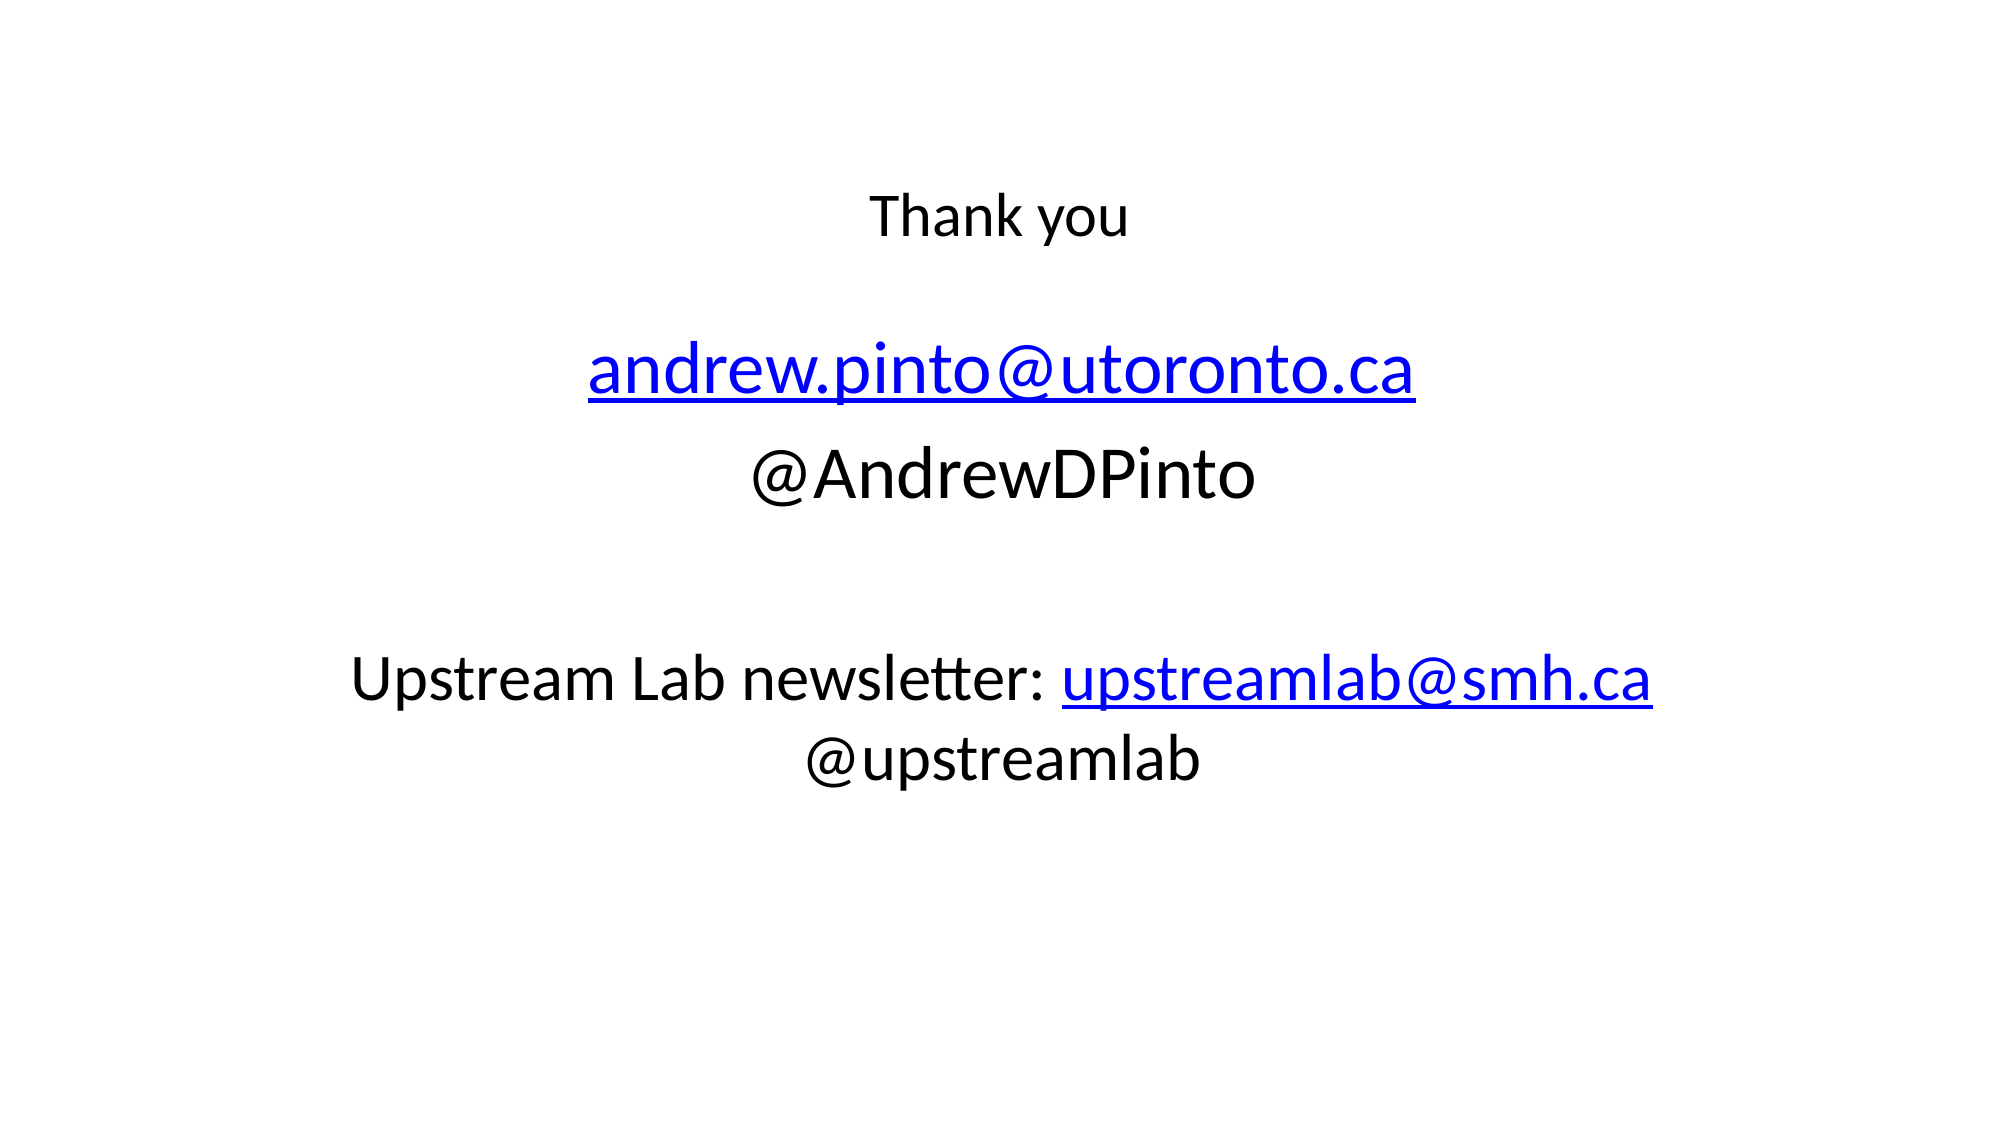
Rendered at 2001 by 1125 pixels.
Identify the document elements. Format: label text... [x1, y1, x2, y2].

title Thank you [362, 165, 1638, 407]
text_box andrew.pinto@utoronto.ca @AndrewDPinto [476, 407, 1527, 599]
text_box Upstream Lab newsletter: upstreamlab@smh.ca @upstreamlab [335, 626, 1668, 802]
